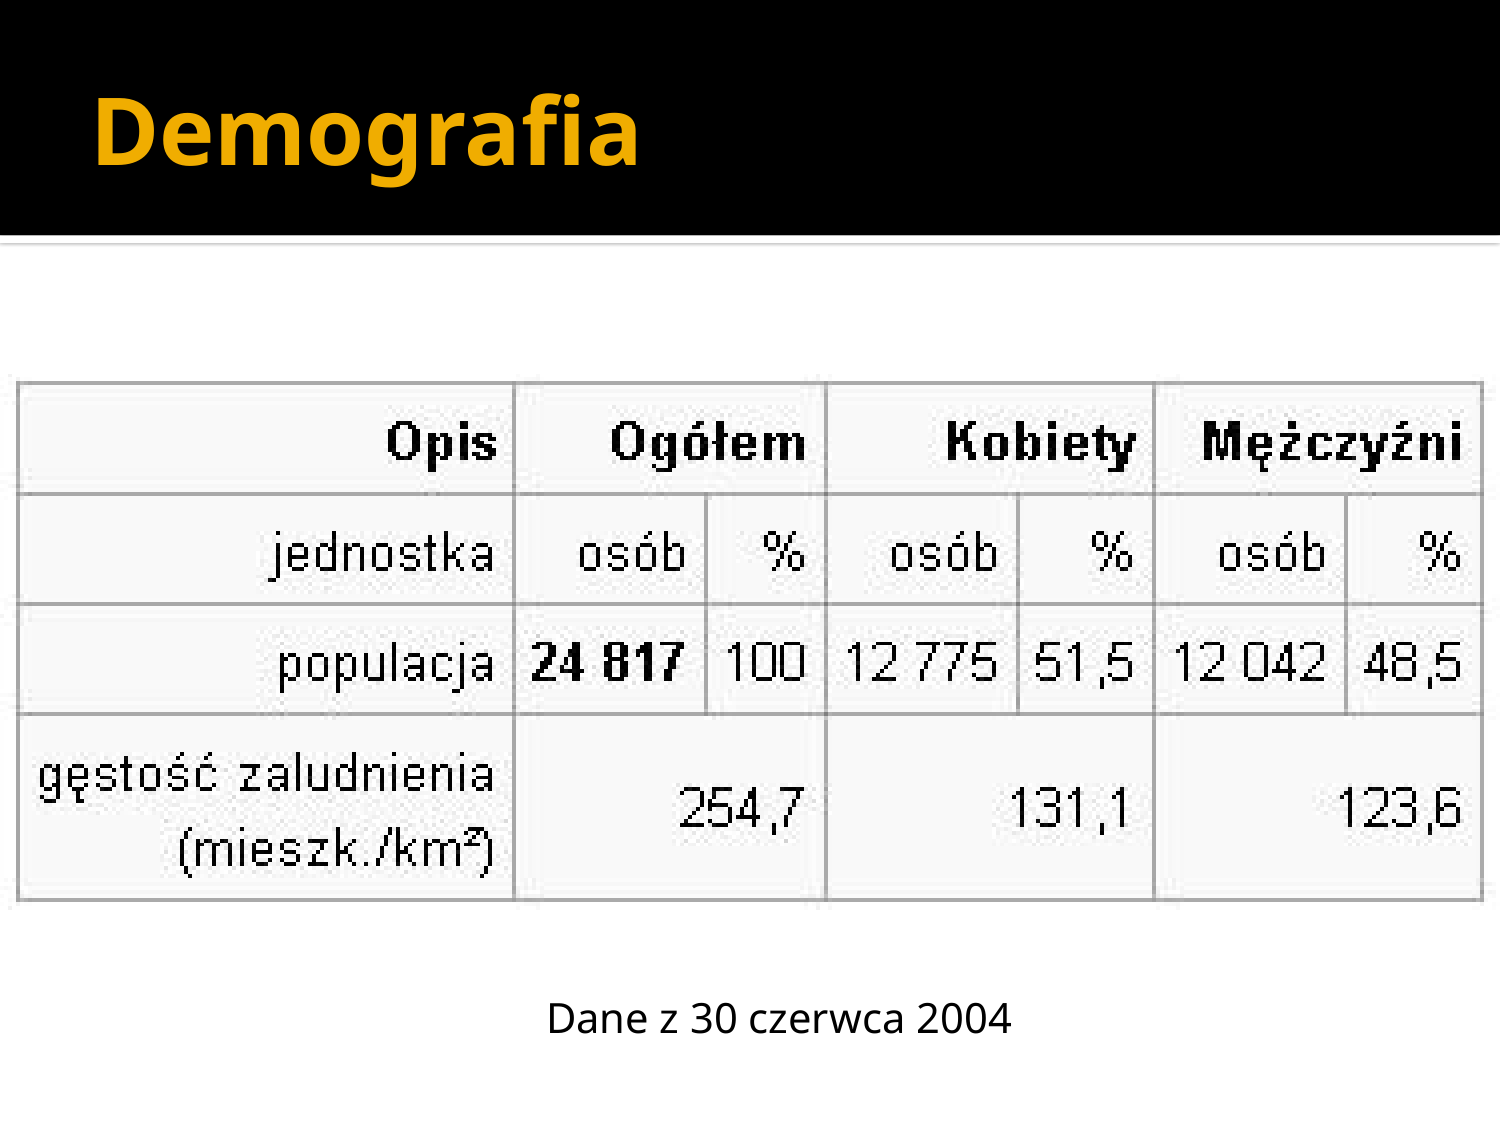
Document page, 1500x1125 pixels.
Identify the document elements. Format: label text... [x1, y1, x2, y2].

title Demografia [75, 25, 1425, 231]
text_box Dane z 30 czerwca 2004 [468, 984, 1090, 1050]
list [0, 374, 1500, 914]
